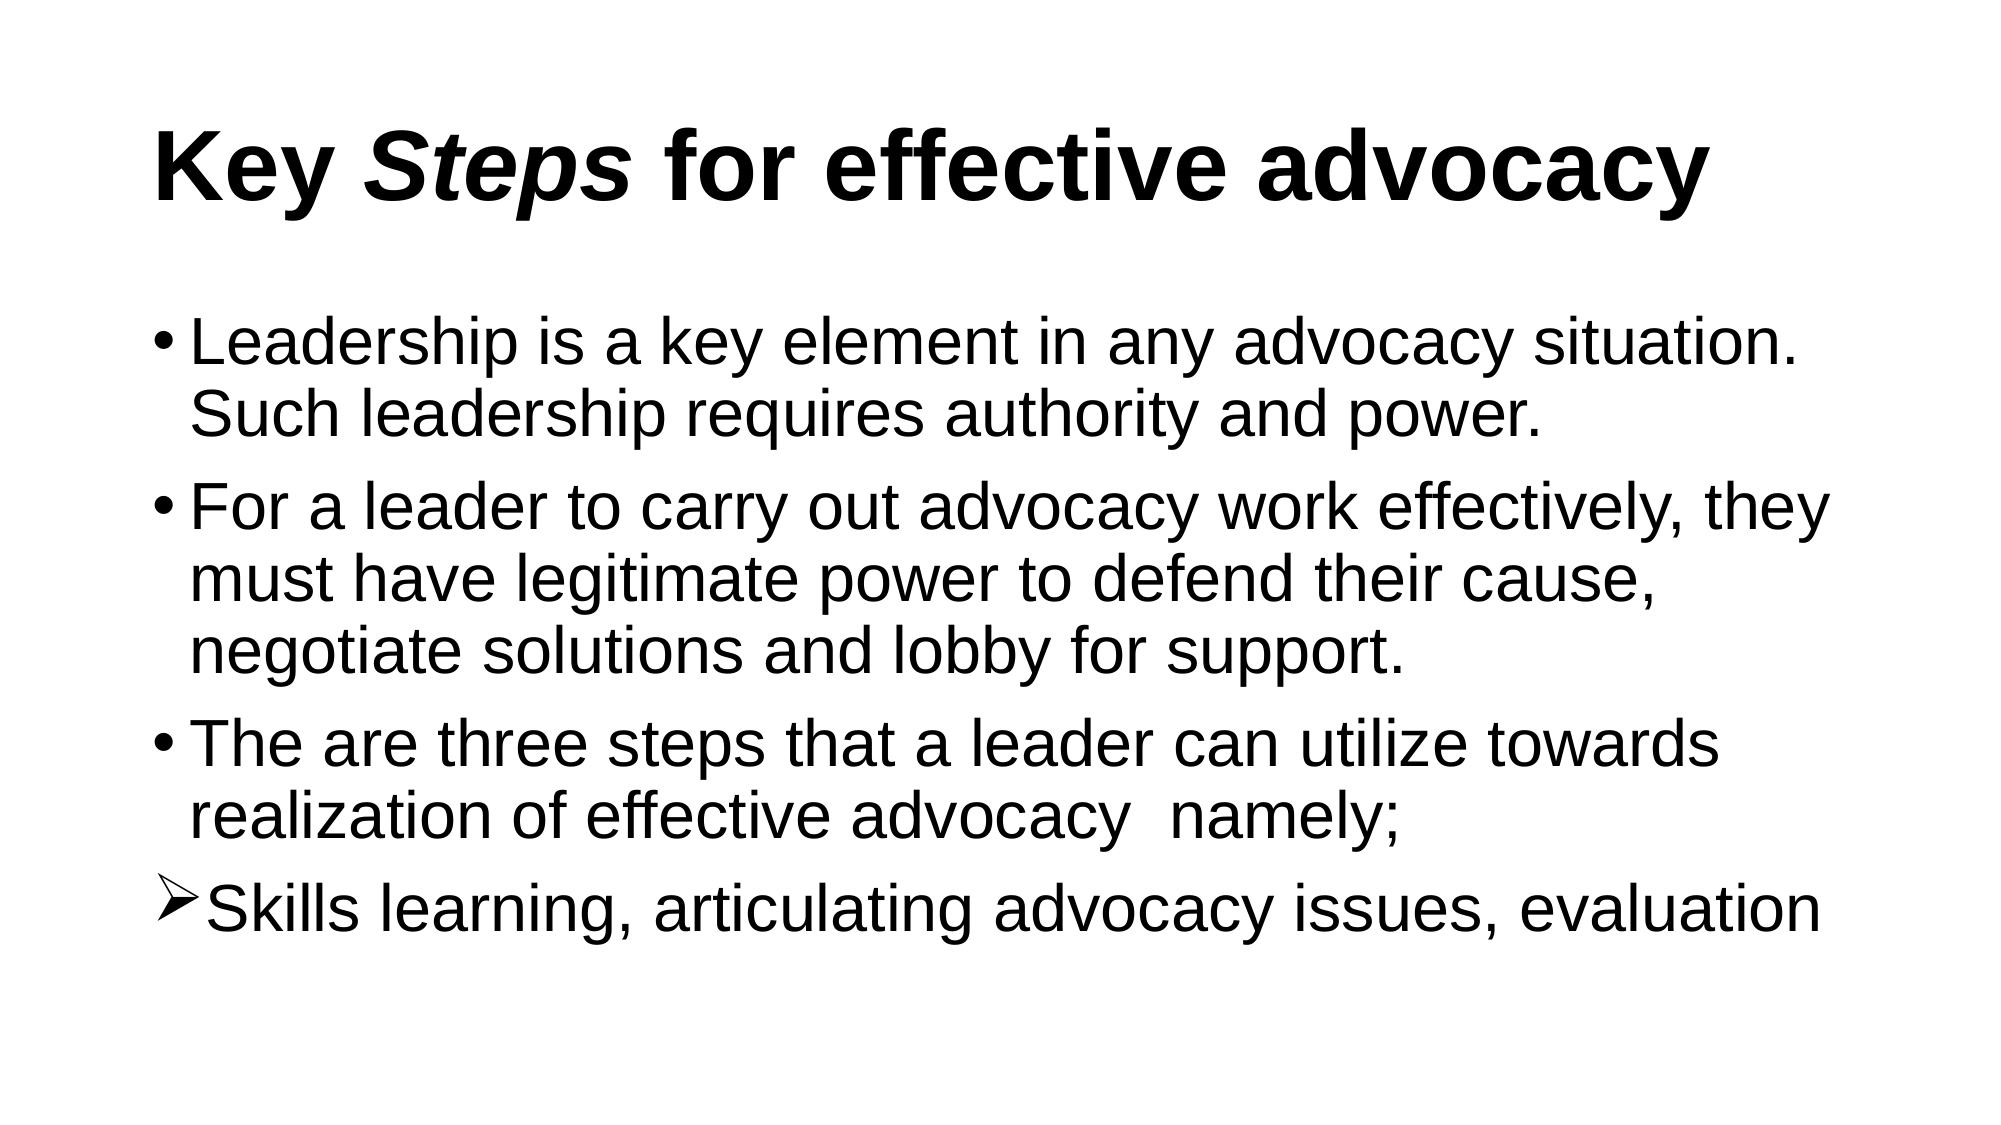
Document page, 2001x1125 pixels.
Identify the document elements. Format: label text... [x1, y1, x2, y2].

list Leadership is a key element in any advocacy situation. Such leadership requires authority and power. For a leader to carry out advocacy work effectively, they must have legitimate power to defend their cause, negotiate solutions and lobby for support. The are three steps that a leader can utilize towards realization of effective advocacy namely; Skills learning, articulating advocacy issues, evaluation [137, 299, 1863, 1014]
title Key Steps for effective advocacy [137, 59, 1863, 278]
